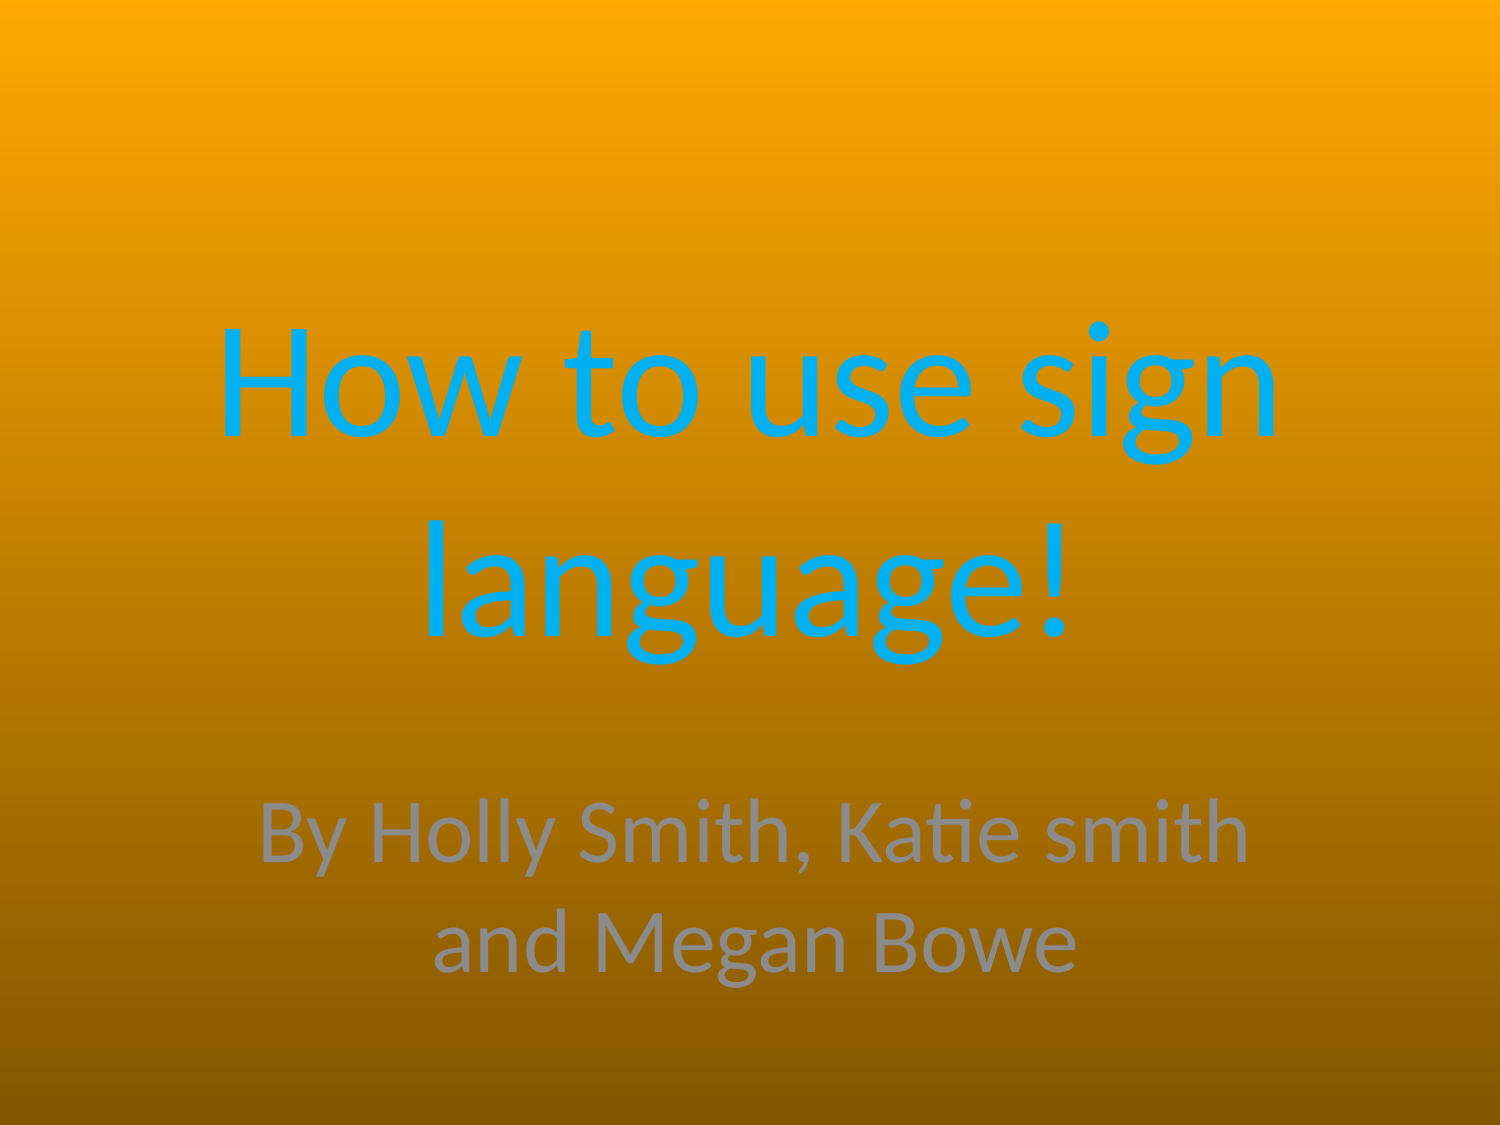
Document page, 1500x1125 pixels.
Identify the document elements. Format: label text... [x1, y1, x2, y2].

title How to use sign language! [112, 349, 1388, 591]
subtitle By Holly Smith, Katie smith and Megan Bowe [230, 763, 1281, 1094]
